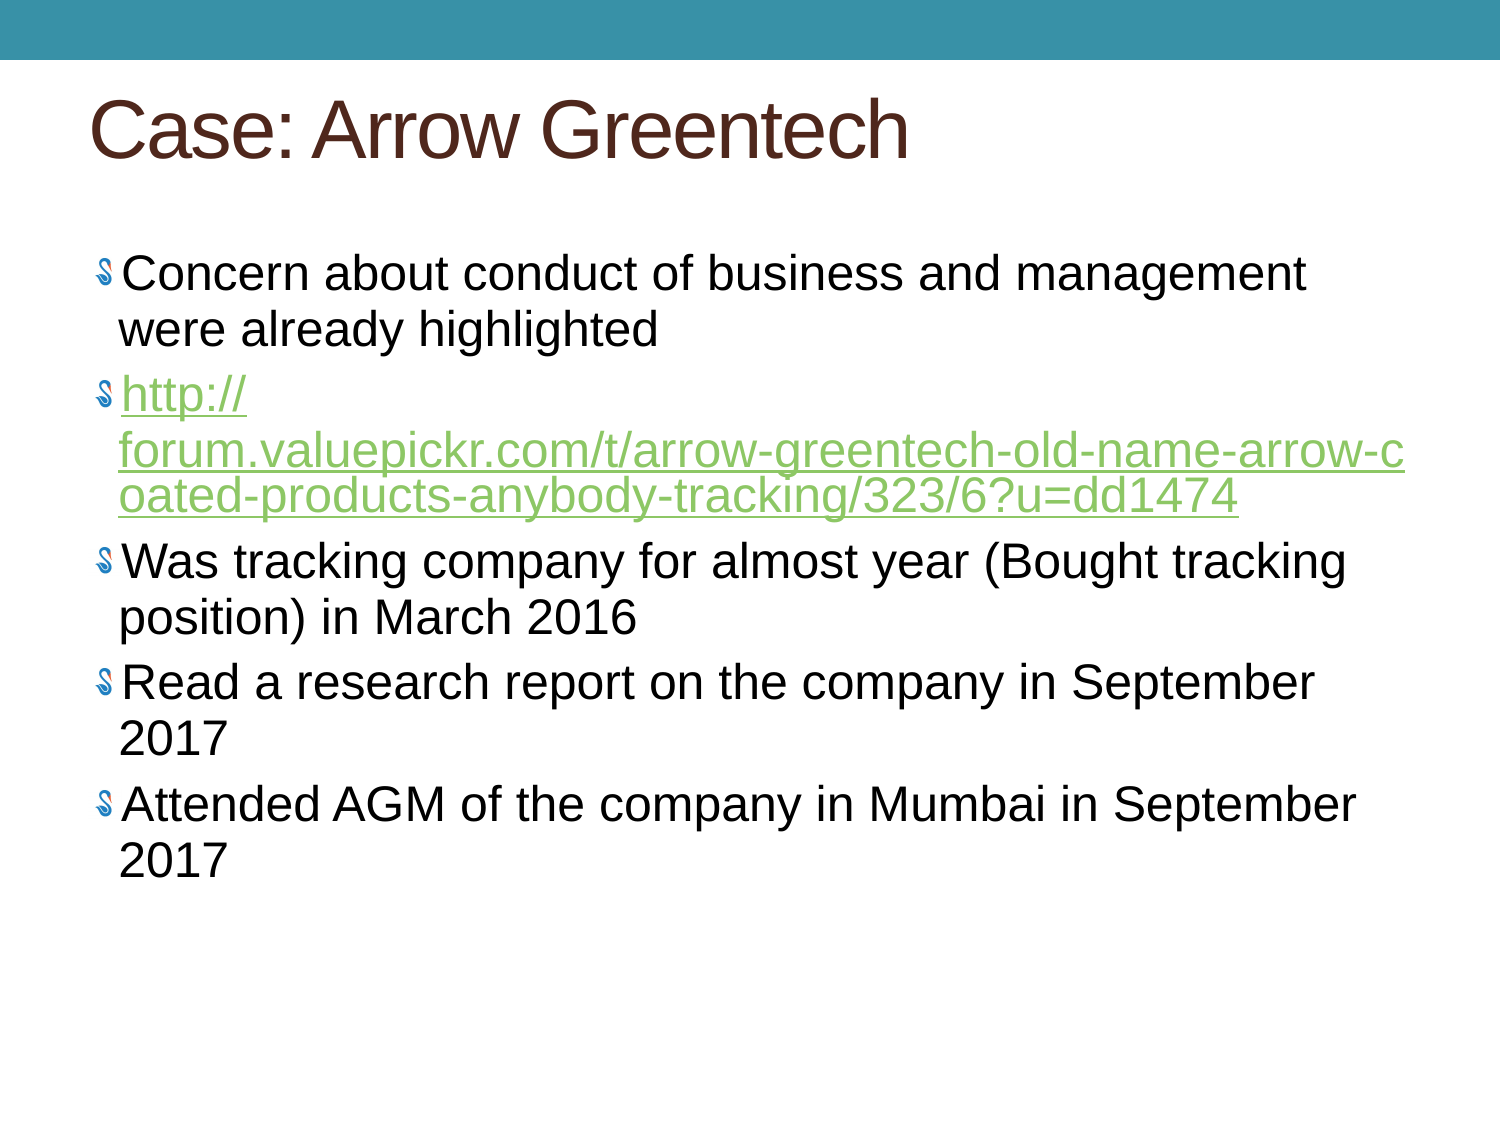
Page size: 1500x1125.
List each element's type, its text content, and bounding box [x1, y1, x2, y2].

title Case: Arrow Greentech [73, 24, 1424, 225]
picture [88, 257, 122, 288]
picture [88, 379, 122, 410]
picture [88, 789, 122, 819]
picture [88, 667, 122, 698]
picture [88, 546, 122, 576]
list Concern about conduct of business and management were already highlighted http://forum.valuepickr.com/t/arrow-greentech-old-name-arrow-coated-products-anybody-tracking/323/6?u=dd1474 Was tracking company for almost year (Bought tracking position) in March 2016 Read a research report on the company in September 2017 Attended AGM of the company in Mumbai in September 2017 [73, 237, 1424, 1005]
